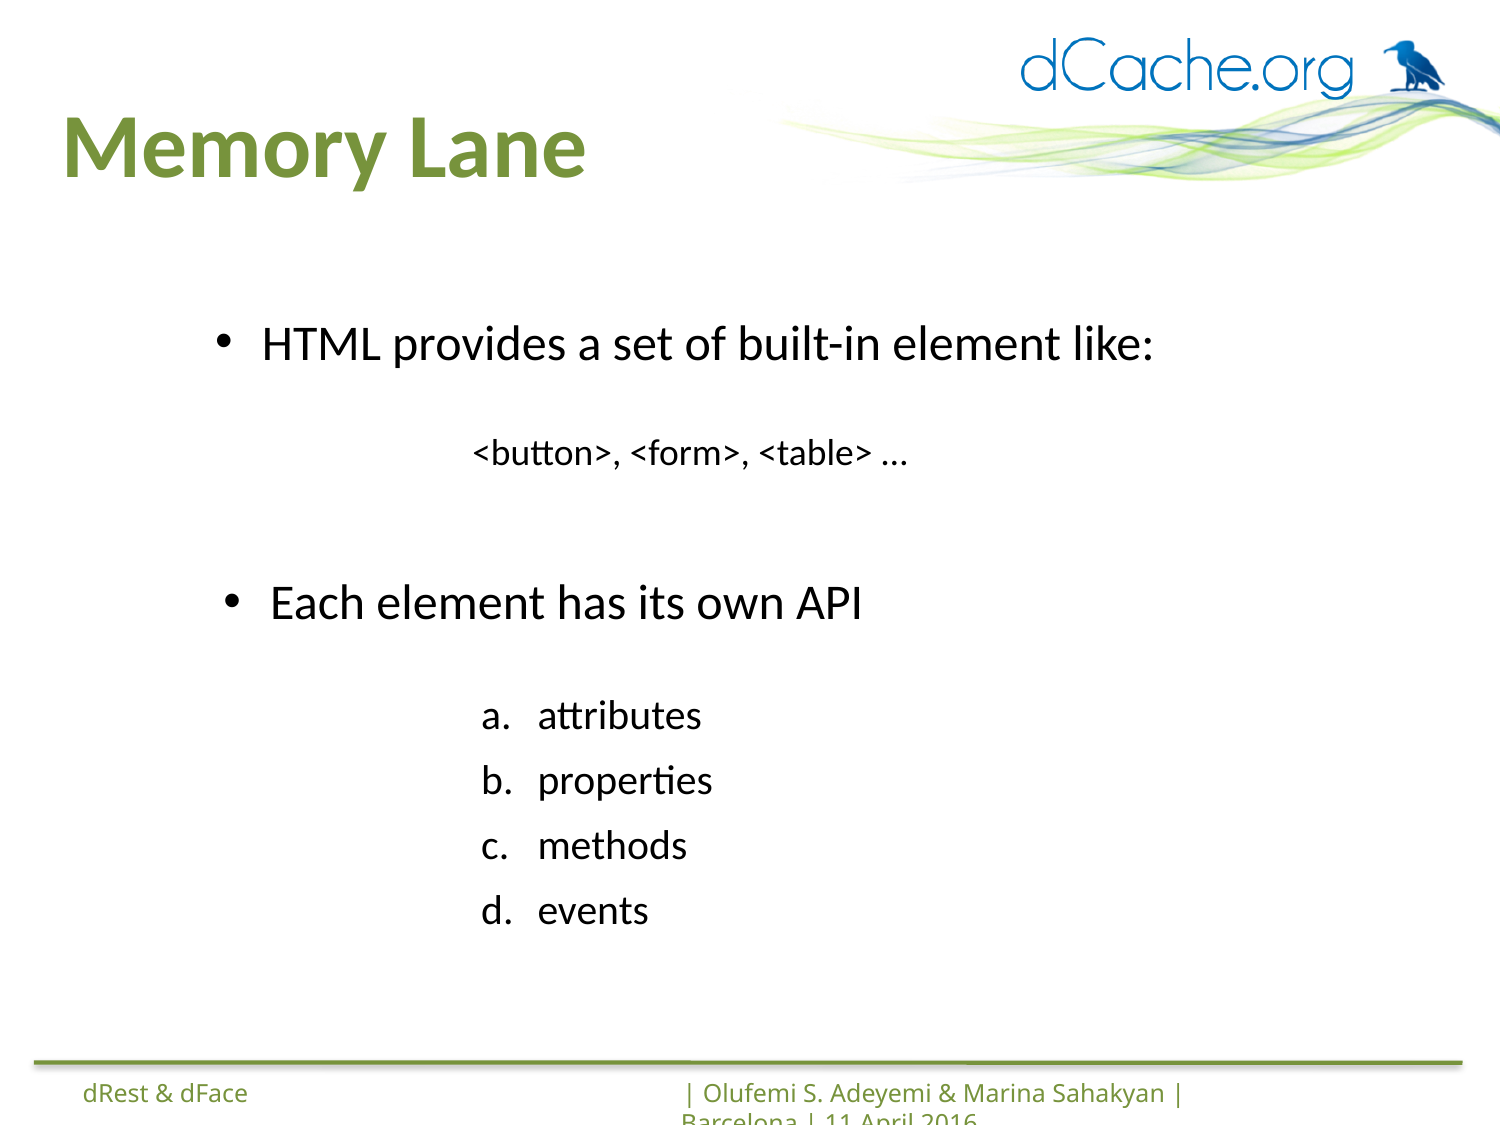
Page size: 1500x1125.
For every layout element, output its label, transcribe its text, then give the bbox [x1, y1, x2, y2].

text_box attributes properties methods events [466, 665, 844, 941]
text_box Each element has its own API [208, 562, 879, 638]
text_box HTML provides a set of built-in element like: [200, 302, 1171, 378]
picture [712, 24, 1500, 192]
text_box <button>, <form>, <table> … [457, 420, 923, 481]
title Memory Lane [29, 78, 621, 197]
